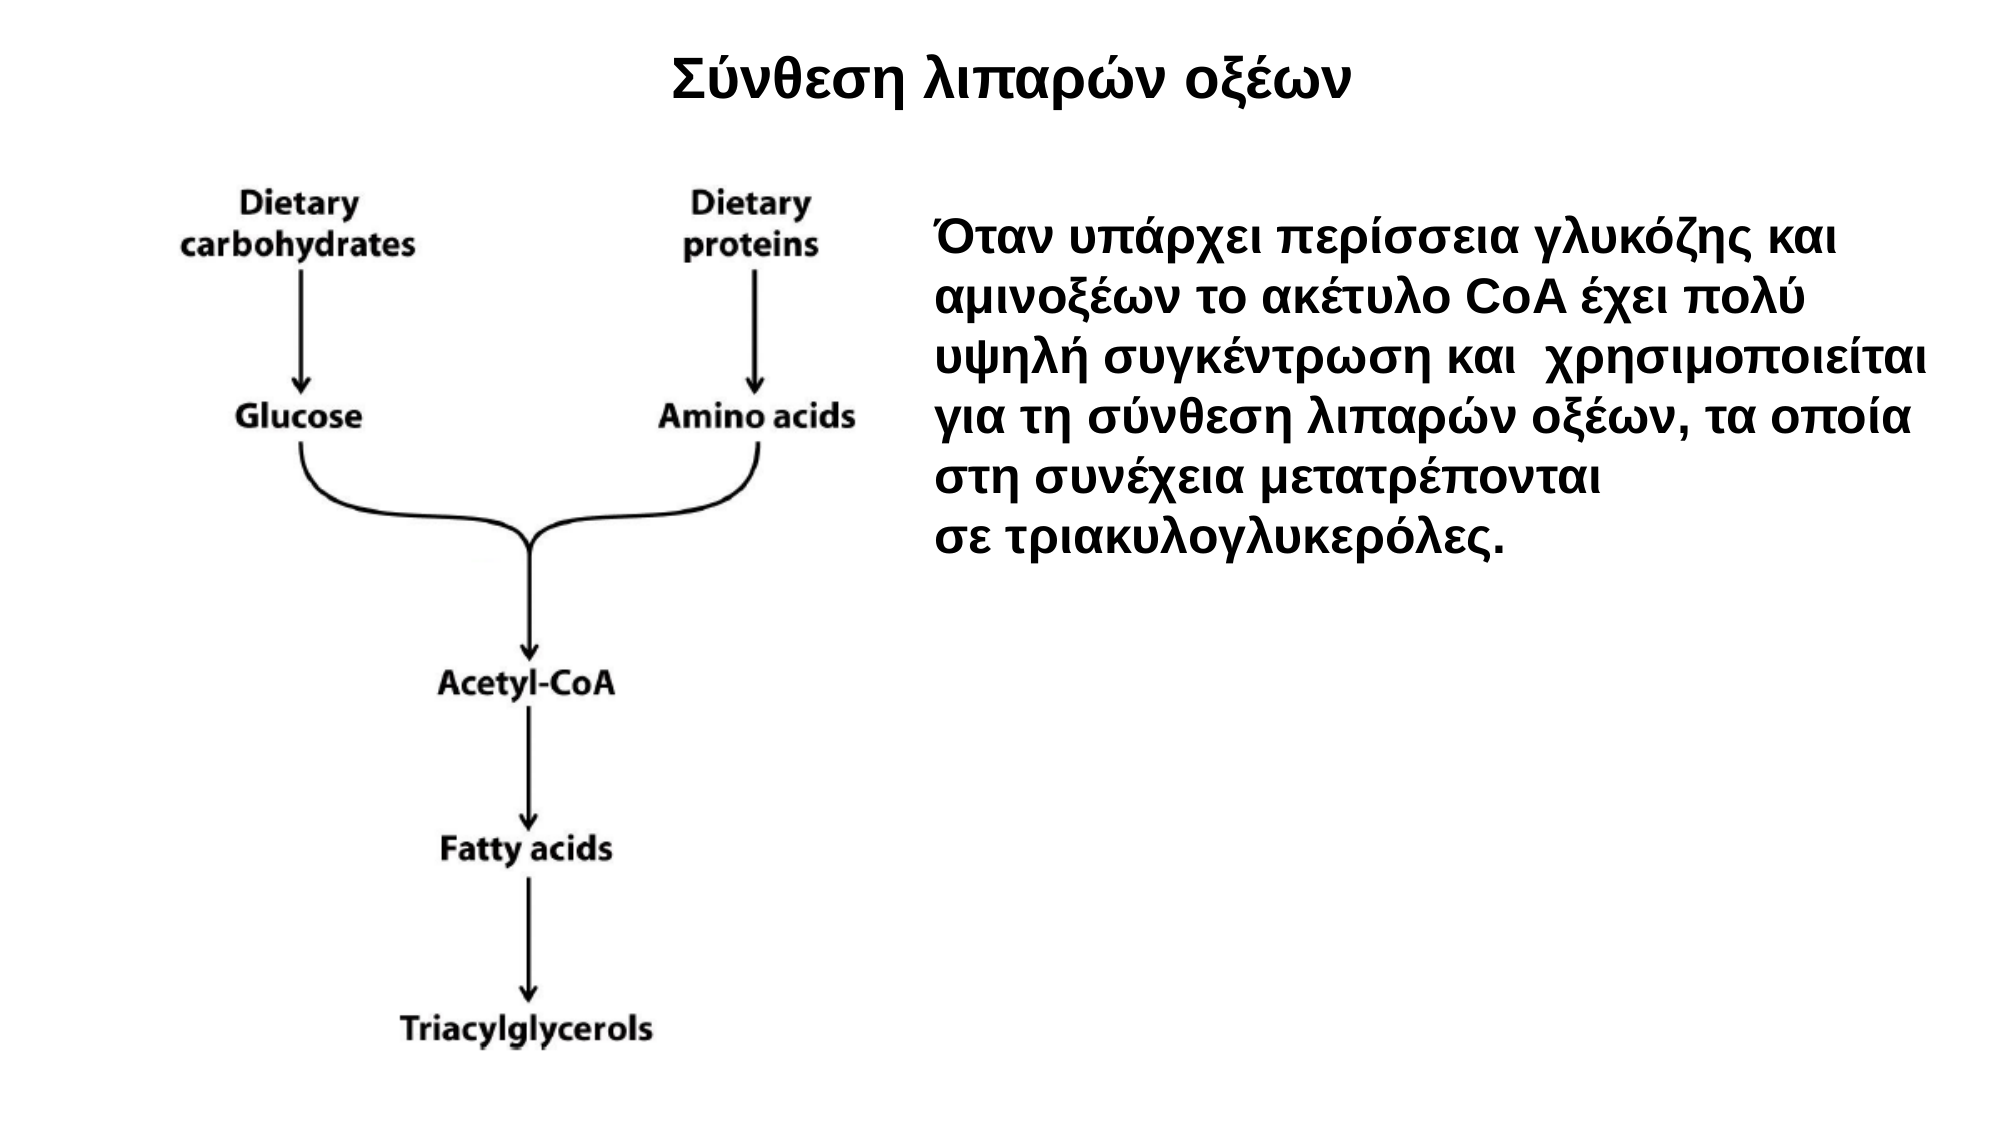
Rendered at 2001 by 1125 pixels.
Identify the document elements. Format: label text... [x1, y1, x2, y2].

text_box Όταν υπάρχει περίσσεια γλυκόζης και αμινοξέων το ακέτυλο CoA έχει πολύ υψηλή συγκέντρωση και χρησιμοποιείται για τη σύνθεση λιπαρών οξέων, τα οποία στη συνέχεια μετατρέπονται σε τριακυλογλυκερόλες. [919, 196, 1976, 572]
picture [126, 167, 860, 1051]
text_box Σύνθεση λιπαρών οξέων [656, 33, 1657, 118]
